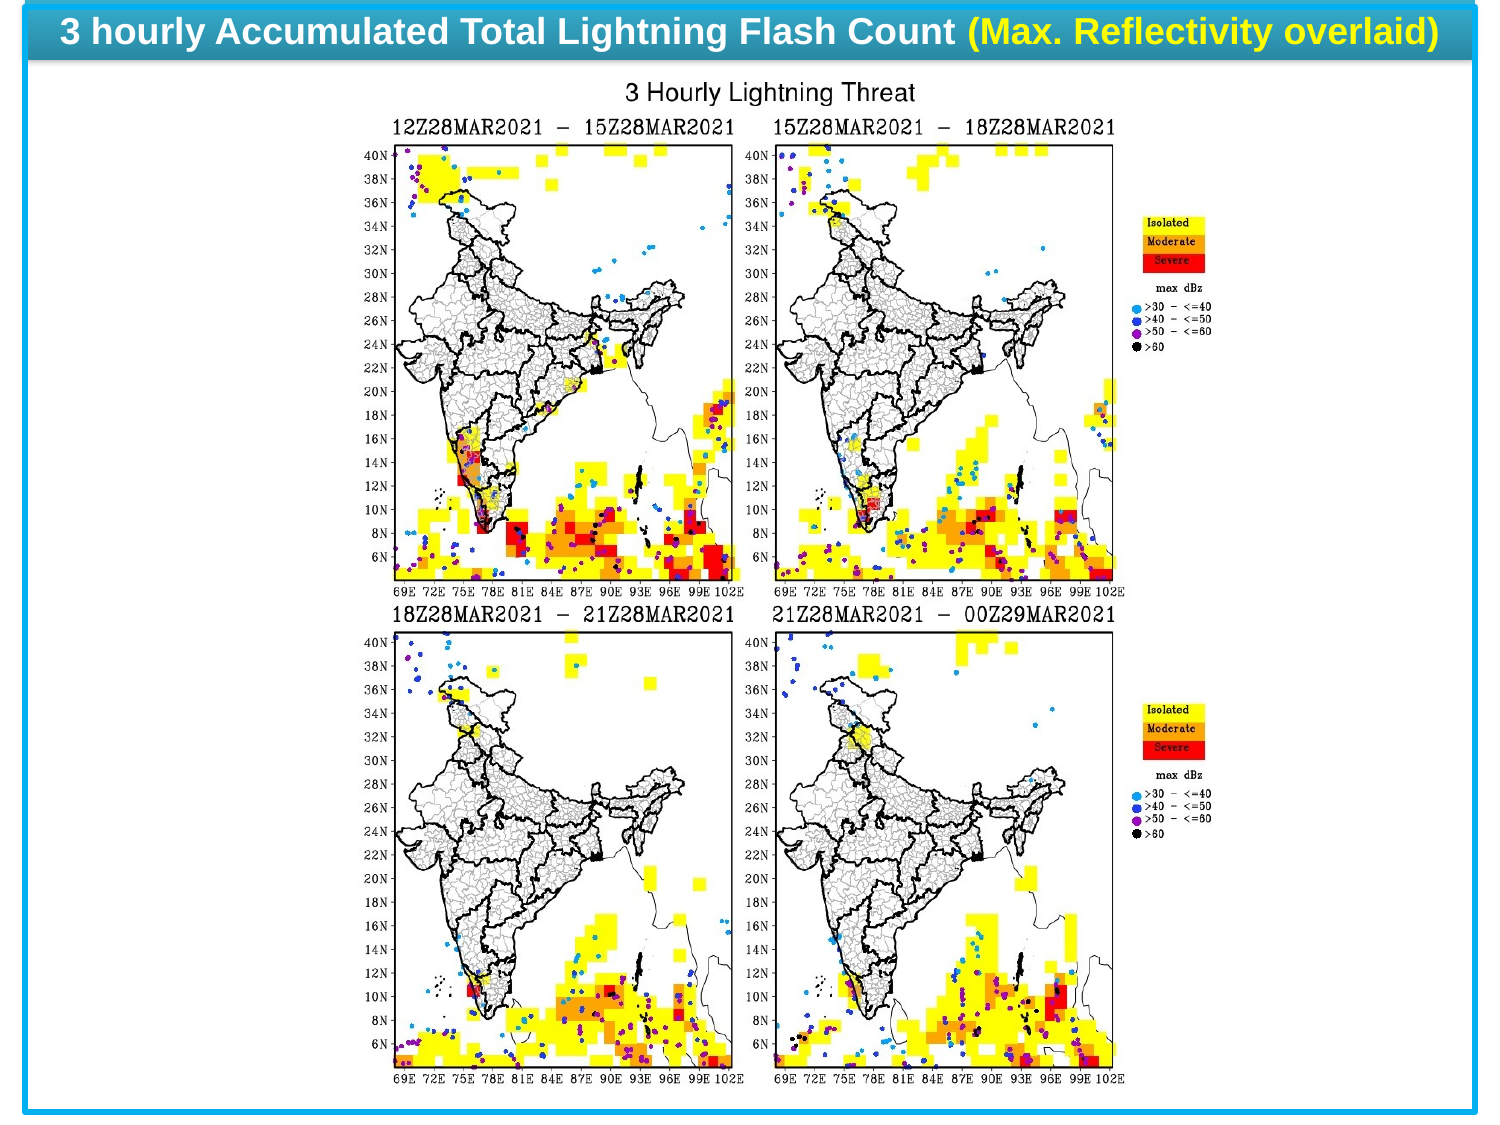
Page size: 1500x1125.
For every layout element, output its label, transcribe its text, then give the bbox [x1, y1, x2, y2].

text_box [23, 5, 1477, 1114]
picture [358, 82, 1212, 1087]
text_box 3 hourly Accumulated Total Lightning Flash Count (Max. Reflectivity overlaid) [24, 0, 1475, 5]
